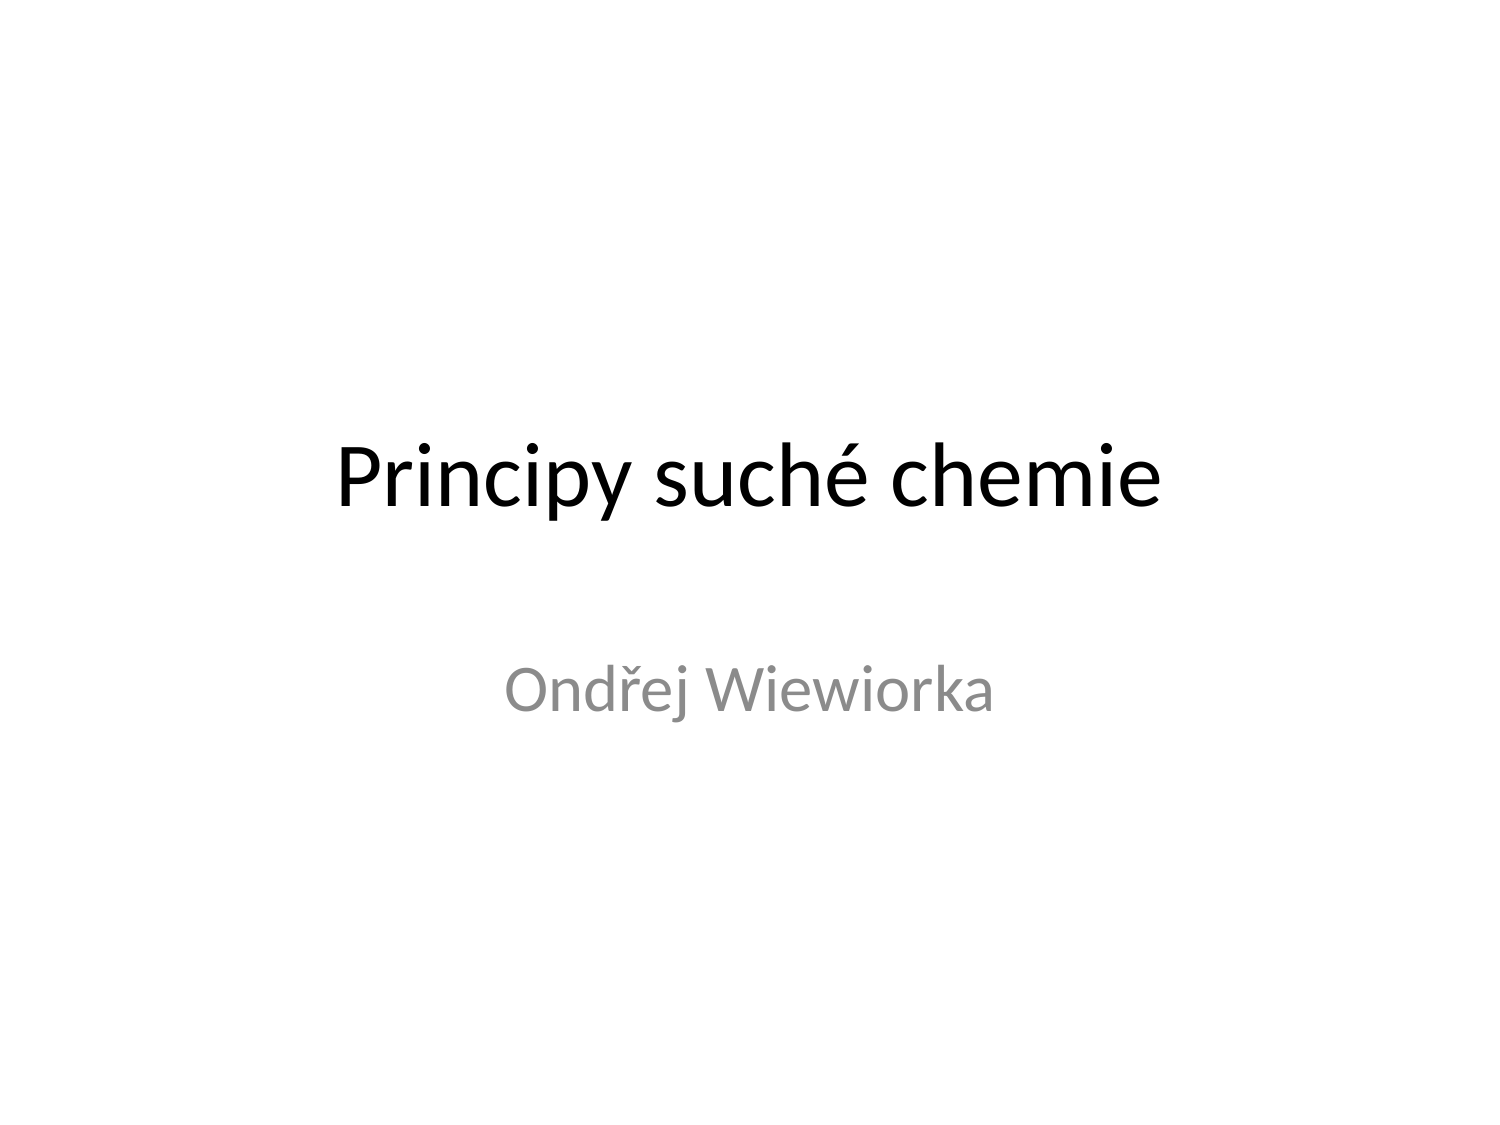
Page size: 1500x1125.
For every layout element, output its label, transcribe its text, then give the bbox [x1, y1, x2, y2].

subtitle Ondřej Wiewiorka [225, 637, 1275, 925]
title Principy suché chemie [112, 349, 1388, 591]
